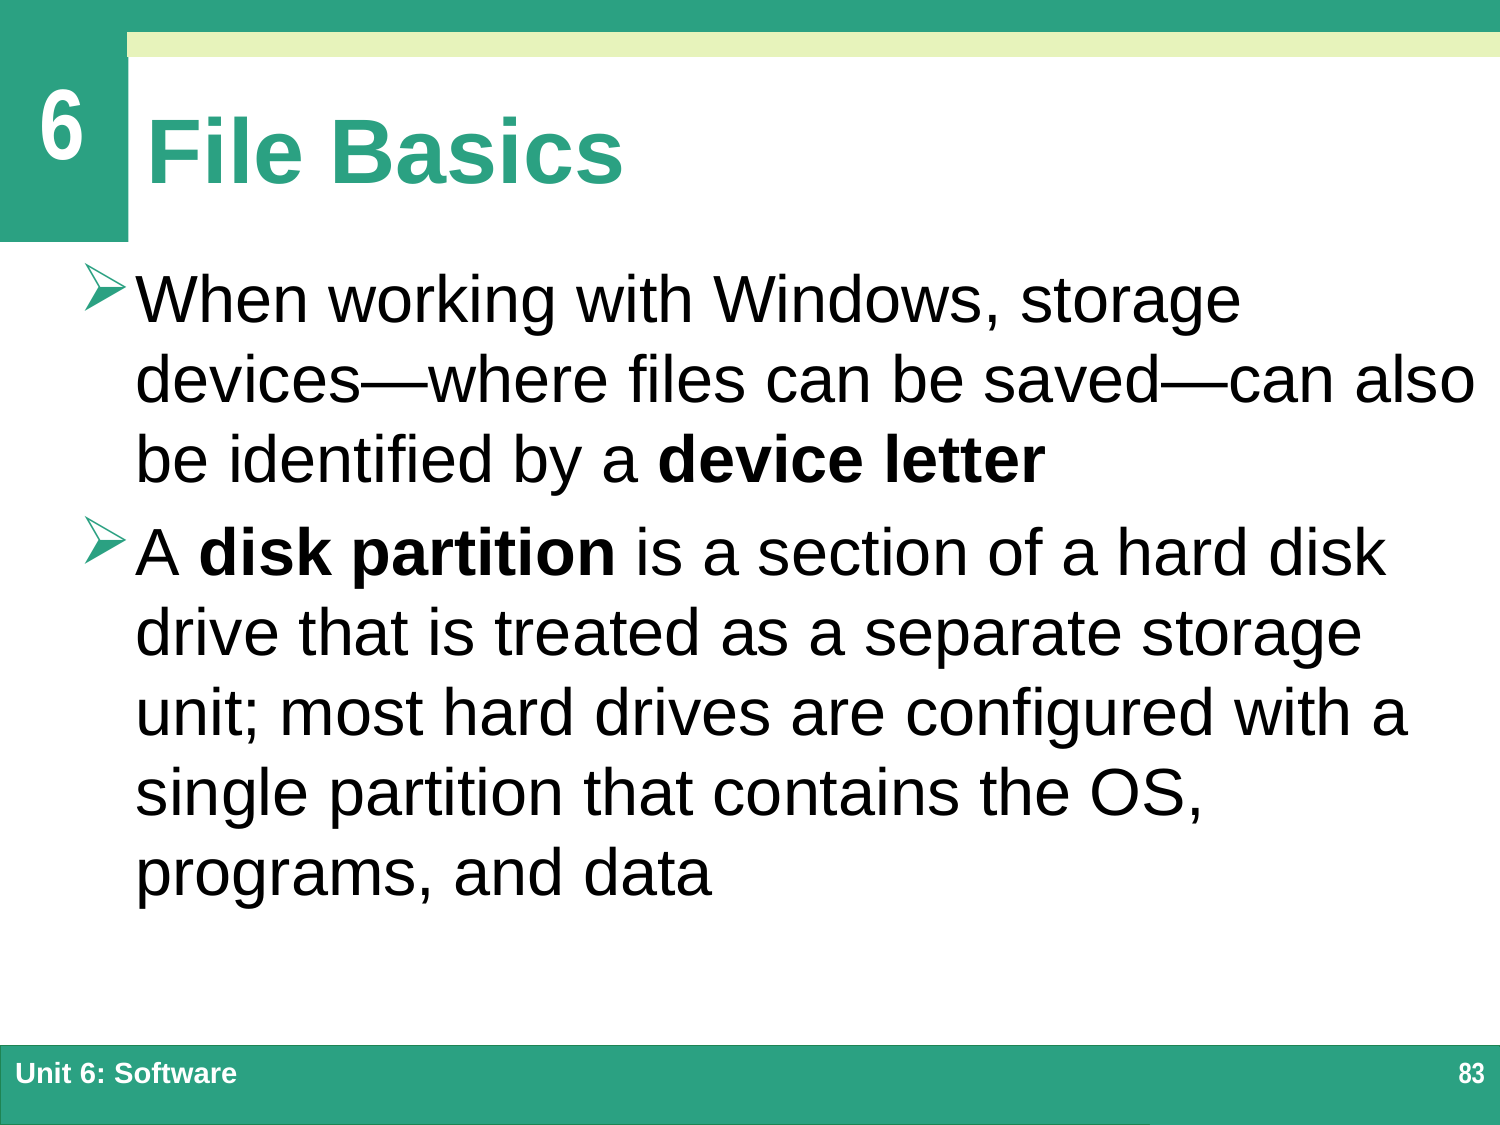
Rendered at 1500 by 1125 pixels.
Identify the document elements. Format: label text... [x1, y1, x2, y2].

slide_number 83 [1149, 1046, 1500, 1125]
list When working with Windows, storage devices—where files can be saved—can also be identified by a device letter A disk partition is a section of a hard disk drive that is treated as a separate storage unit; most hard drives are configured with a single partition that contains the OS, programs, and data [64, 247, 1500, 1006]
footer Unit 6: Software [0, 1046, 1149, 1125]
title File Basics [131, 60, 1500, 234]
